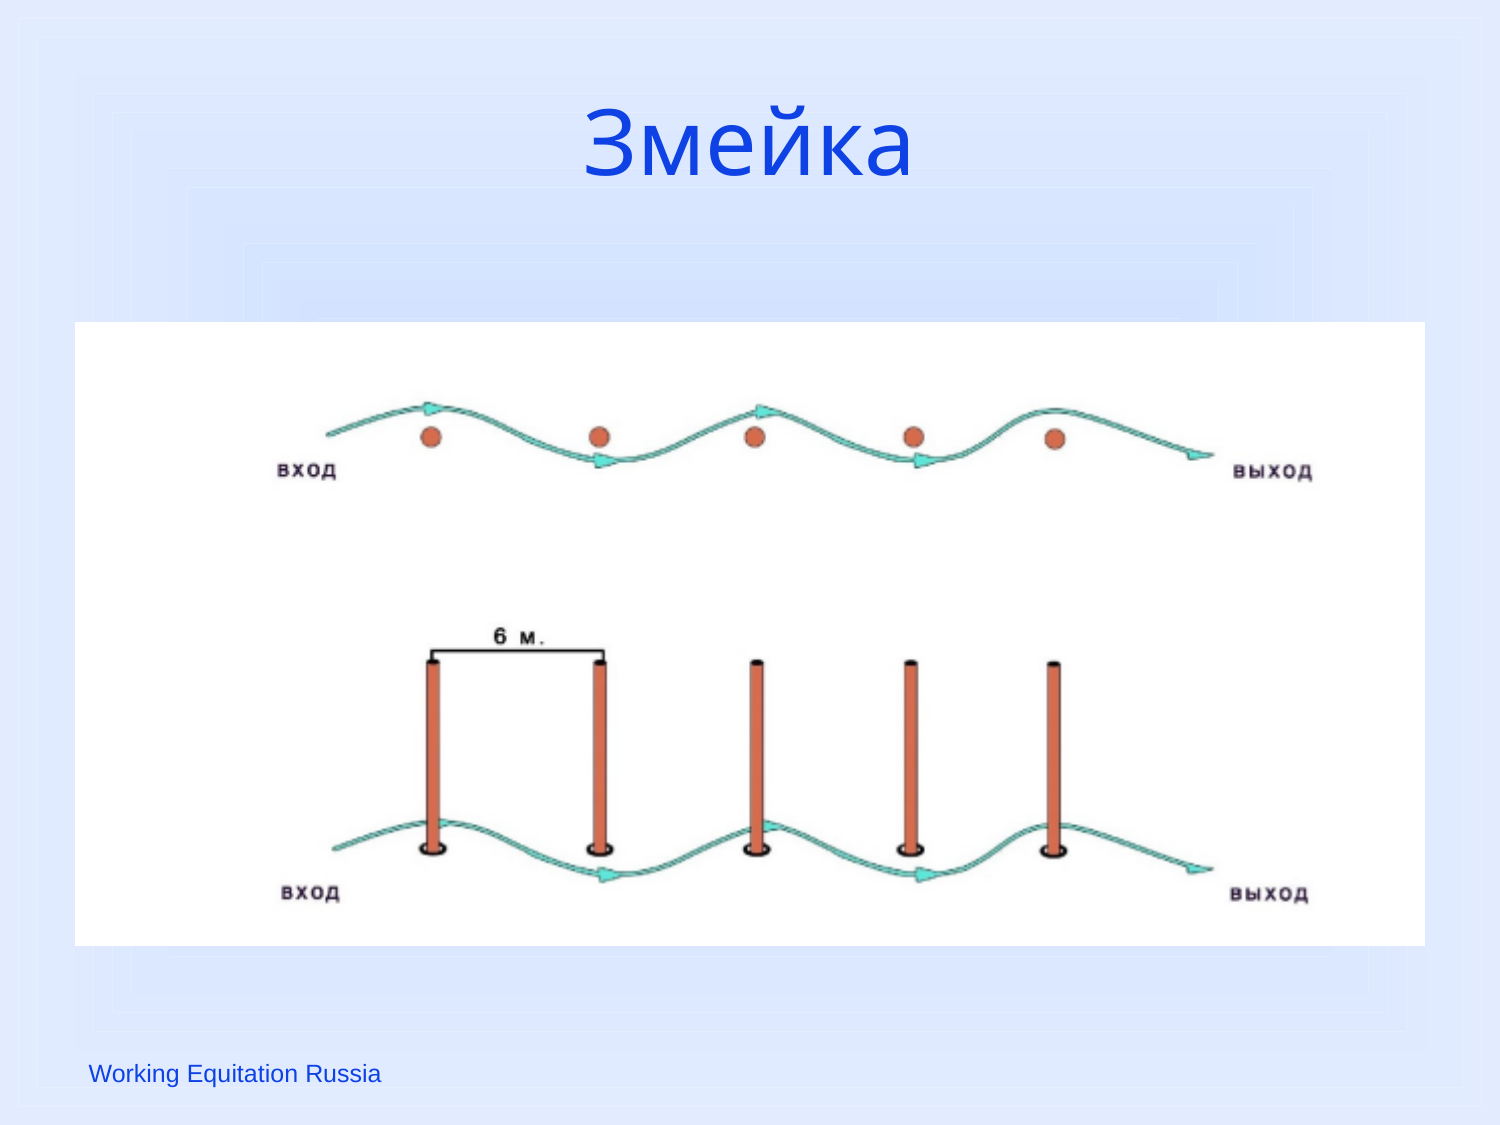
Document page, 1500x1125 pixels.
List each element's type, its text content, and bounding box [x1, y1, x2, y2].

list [74, 321, 1426, 946]
title Змейка [75, 45, 1425, 233]
footer Working Equitation Russia [73, 1042, 1196, 1103]
